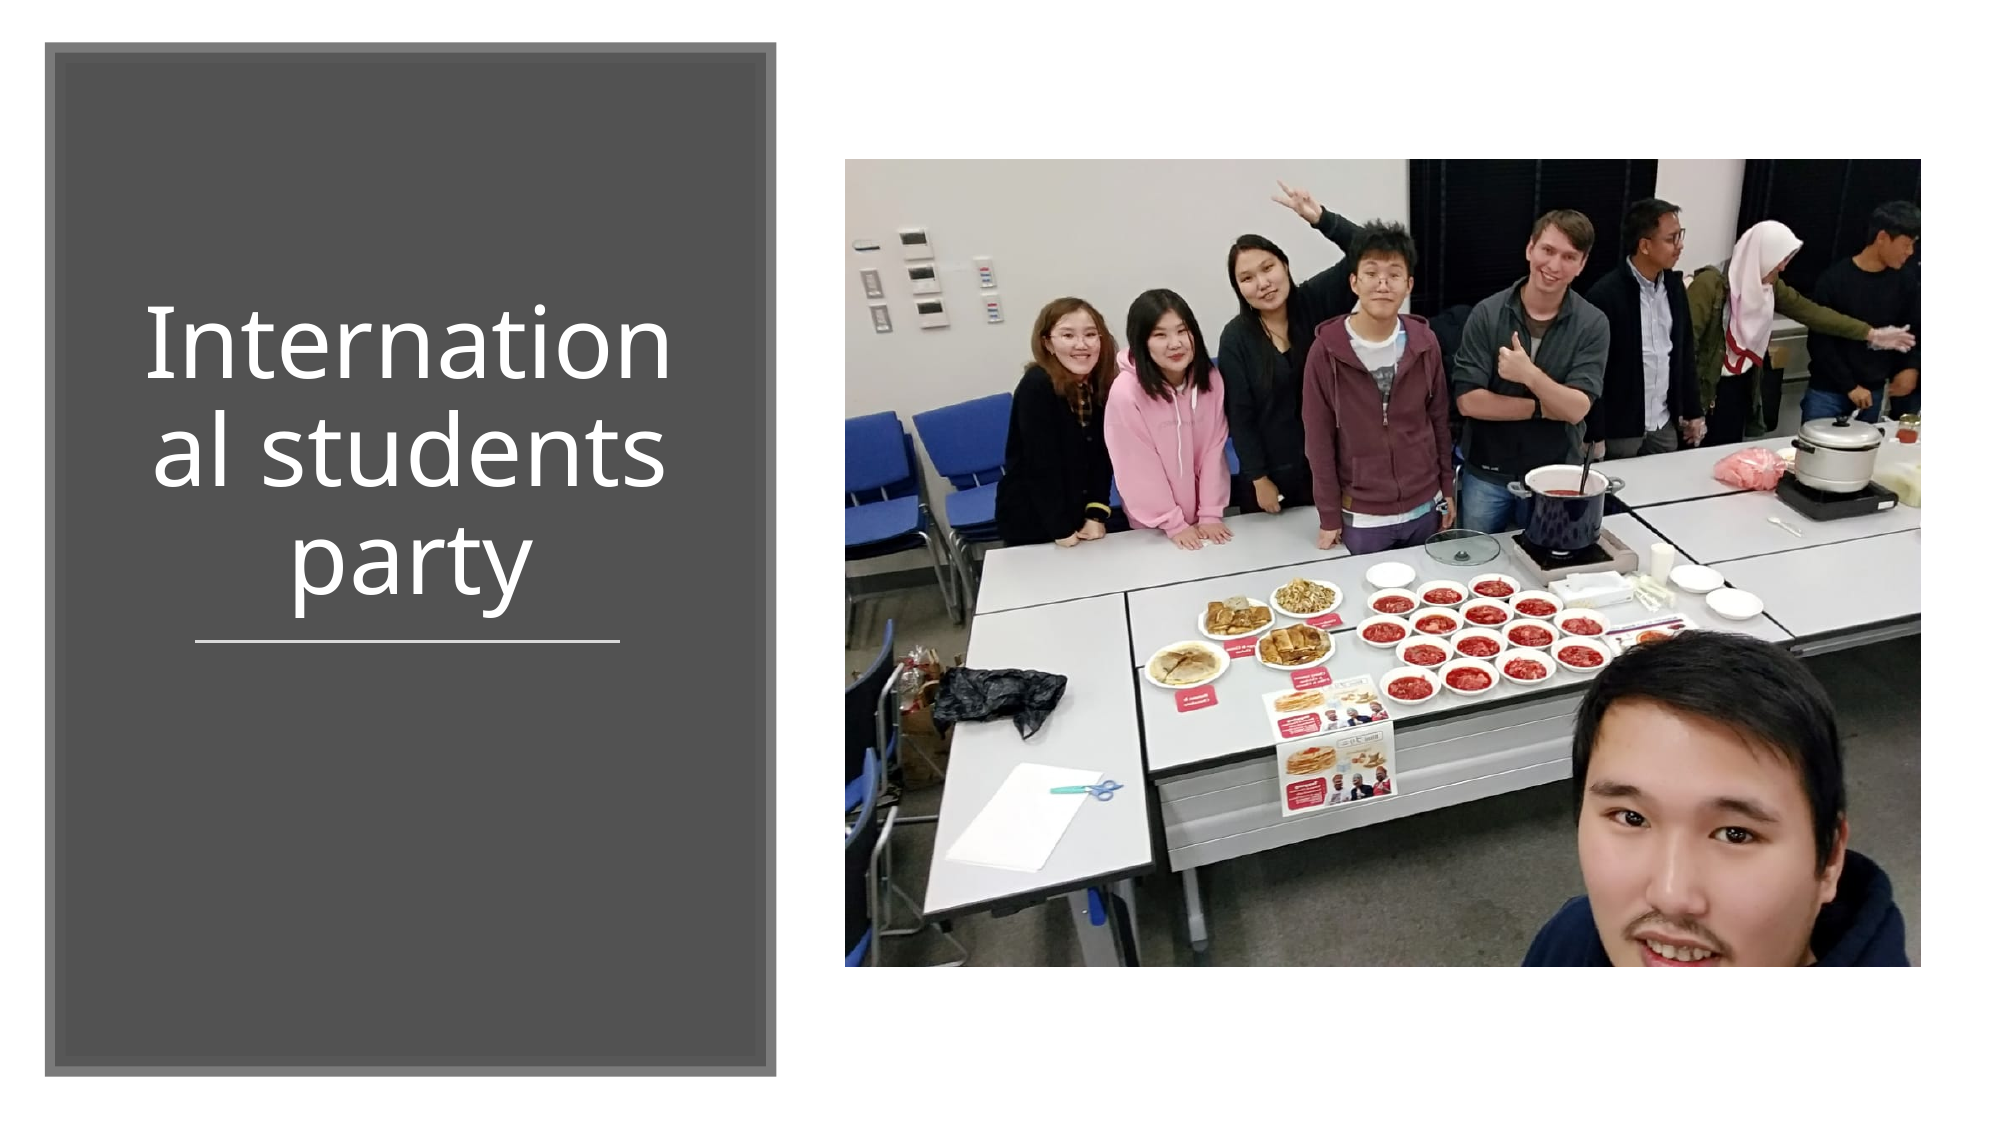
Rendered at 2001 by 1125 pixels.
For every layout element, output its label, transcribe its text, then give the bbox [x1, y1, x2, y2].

text_box [54, 52, 767, 1067]
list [845, 159, 1921, 967]
title International students party [110, 149, 711, 624]
